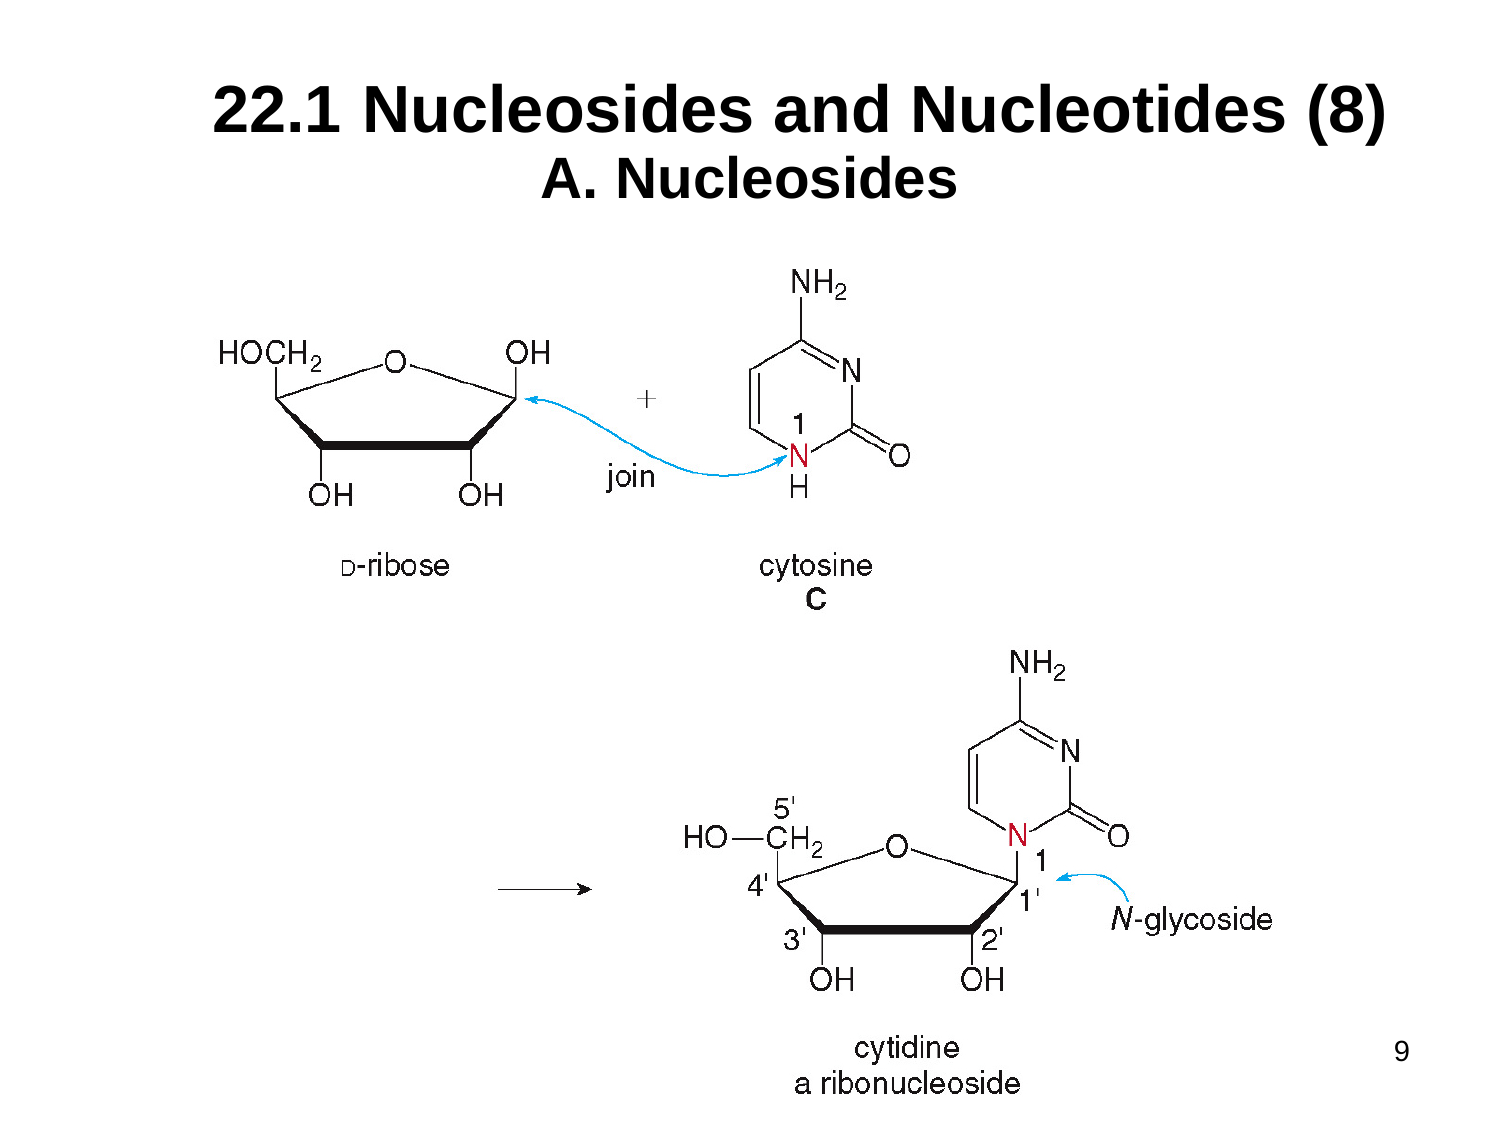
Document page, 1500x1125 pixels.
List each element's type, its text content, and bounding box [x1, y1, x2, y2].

list Nucleosides [513, 133, 987, 209]
picture [211, 220, 1301, 1113]
title 22.1 Nucleosides and Nucleotides (8) [187, 62, 1415, 150]
